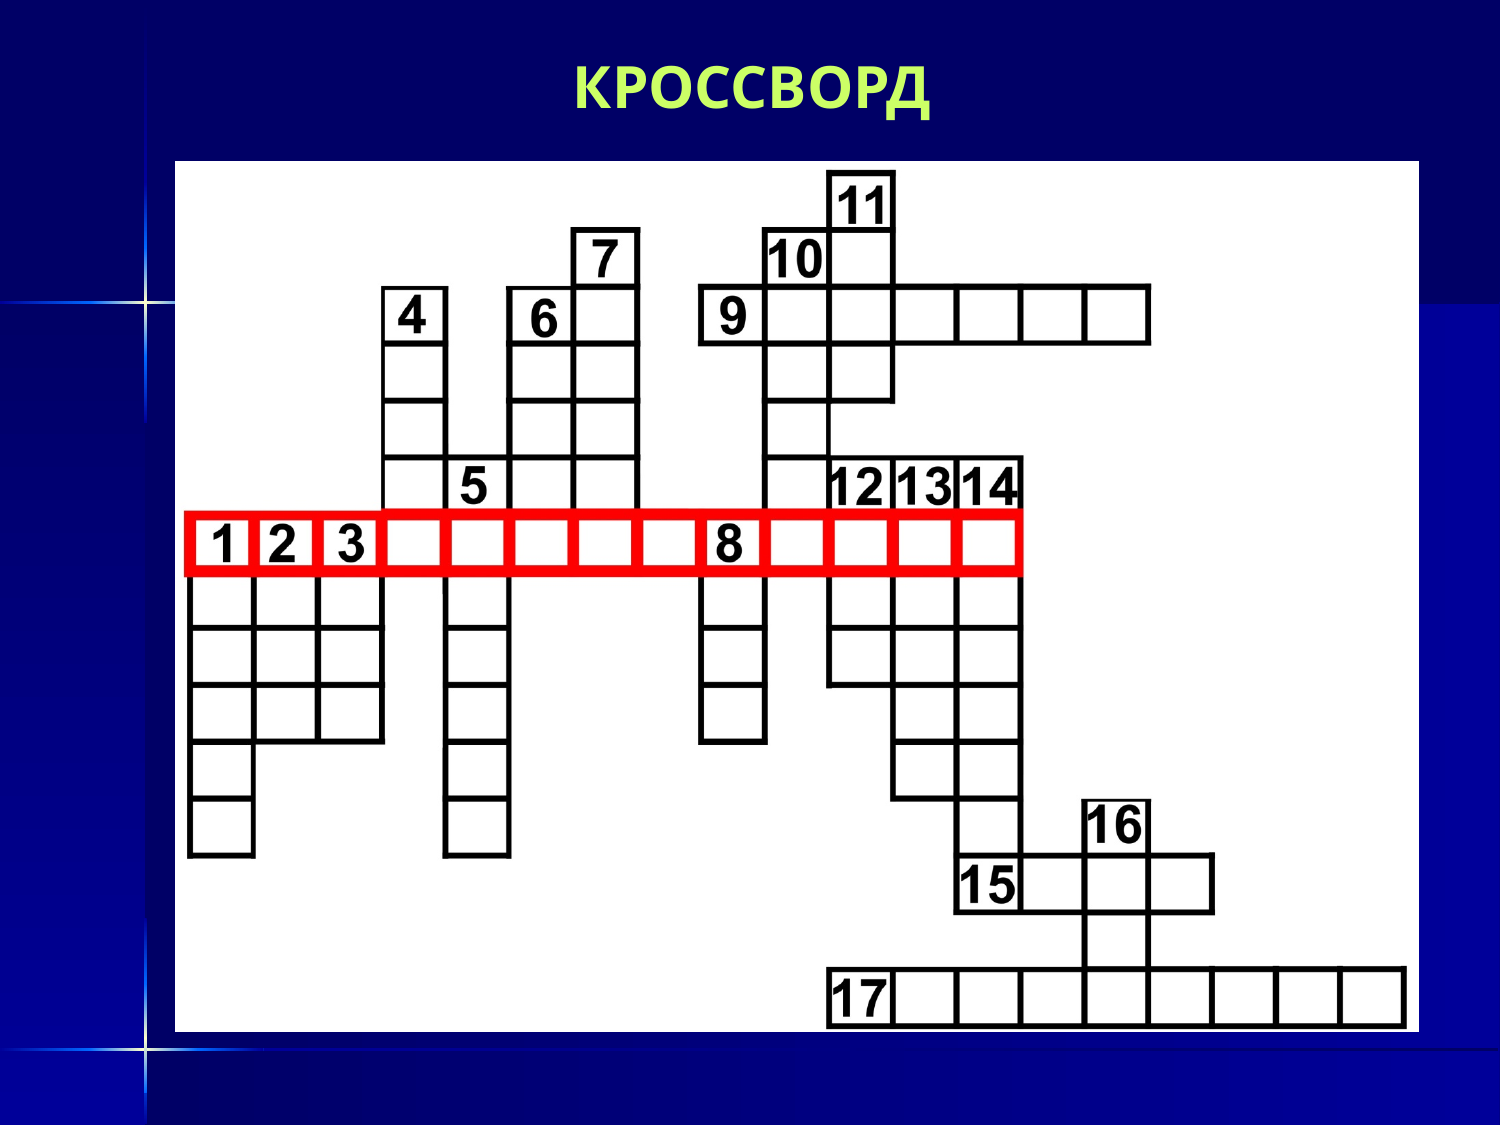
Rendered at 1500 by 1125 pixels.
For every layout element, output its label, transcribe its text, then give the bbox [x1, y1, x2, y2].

title КРОССВОРД [76, 42, 1427, 147]
picture [175, 161, 1419, 1032]
